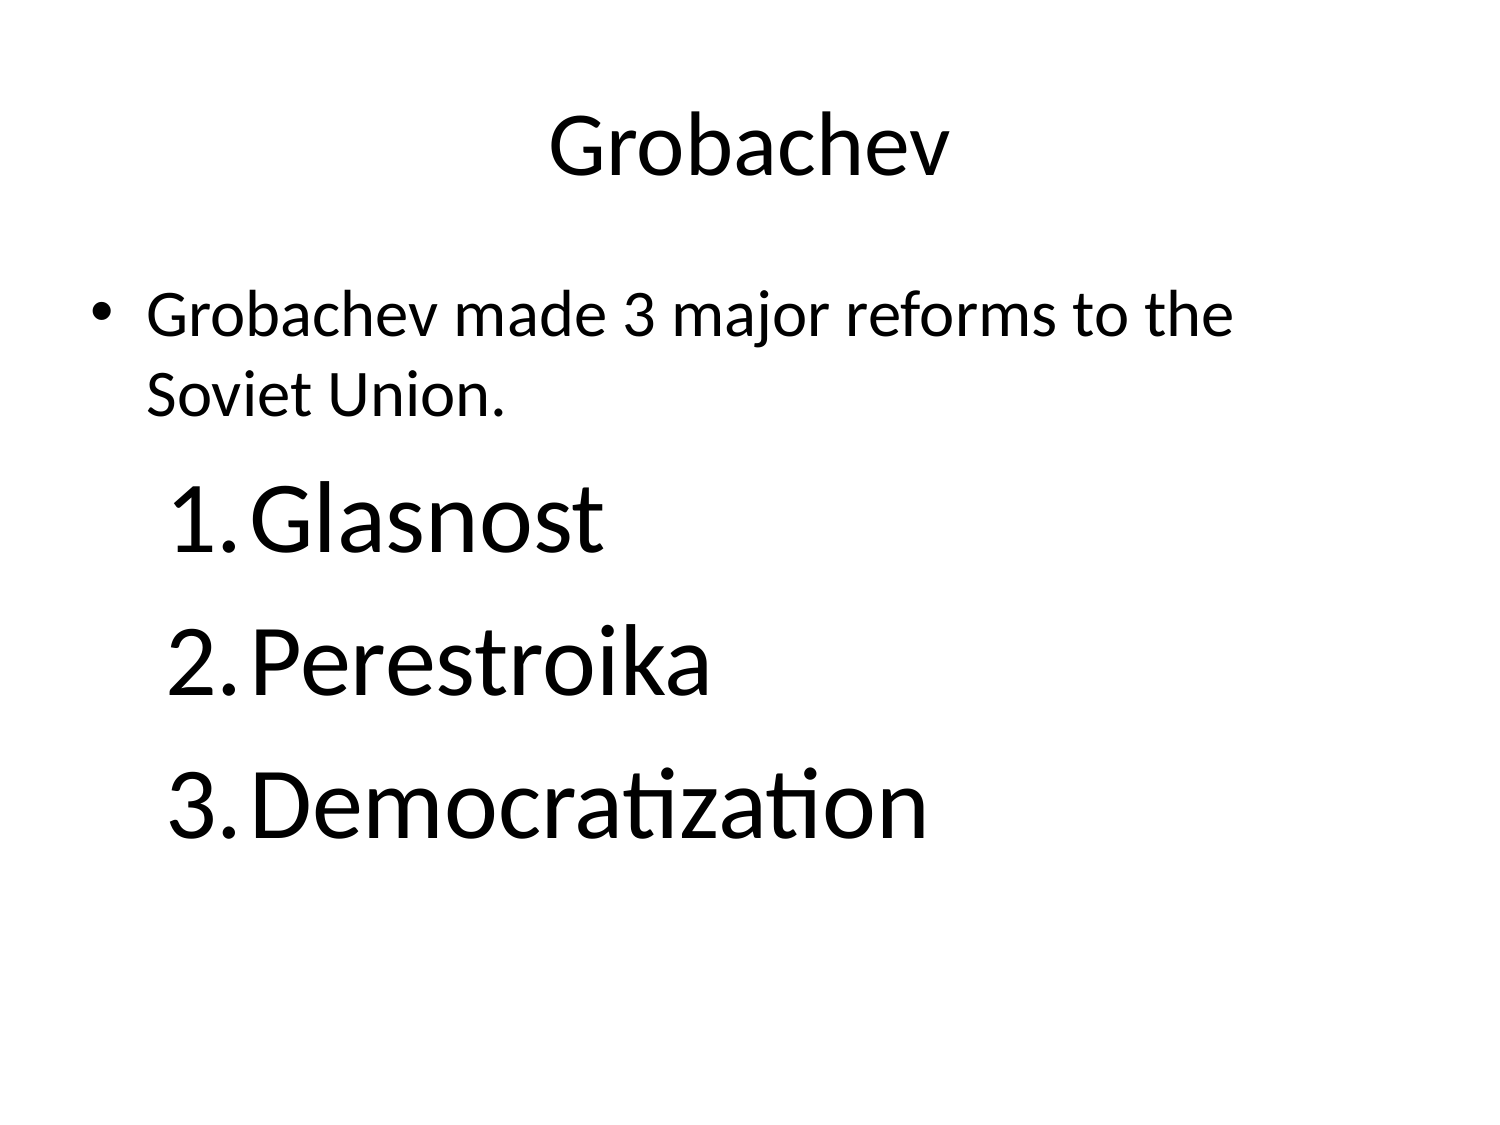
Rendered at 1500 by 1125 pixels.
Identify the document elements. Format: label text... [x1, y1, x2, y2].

list Grobachev made 3 major reforms to the Soviet Union. Glasnost Perestroika Democratization [75, 262, 1425, 1005]
title Grobachev [75, 45, 1425, 233]
